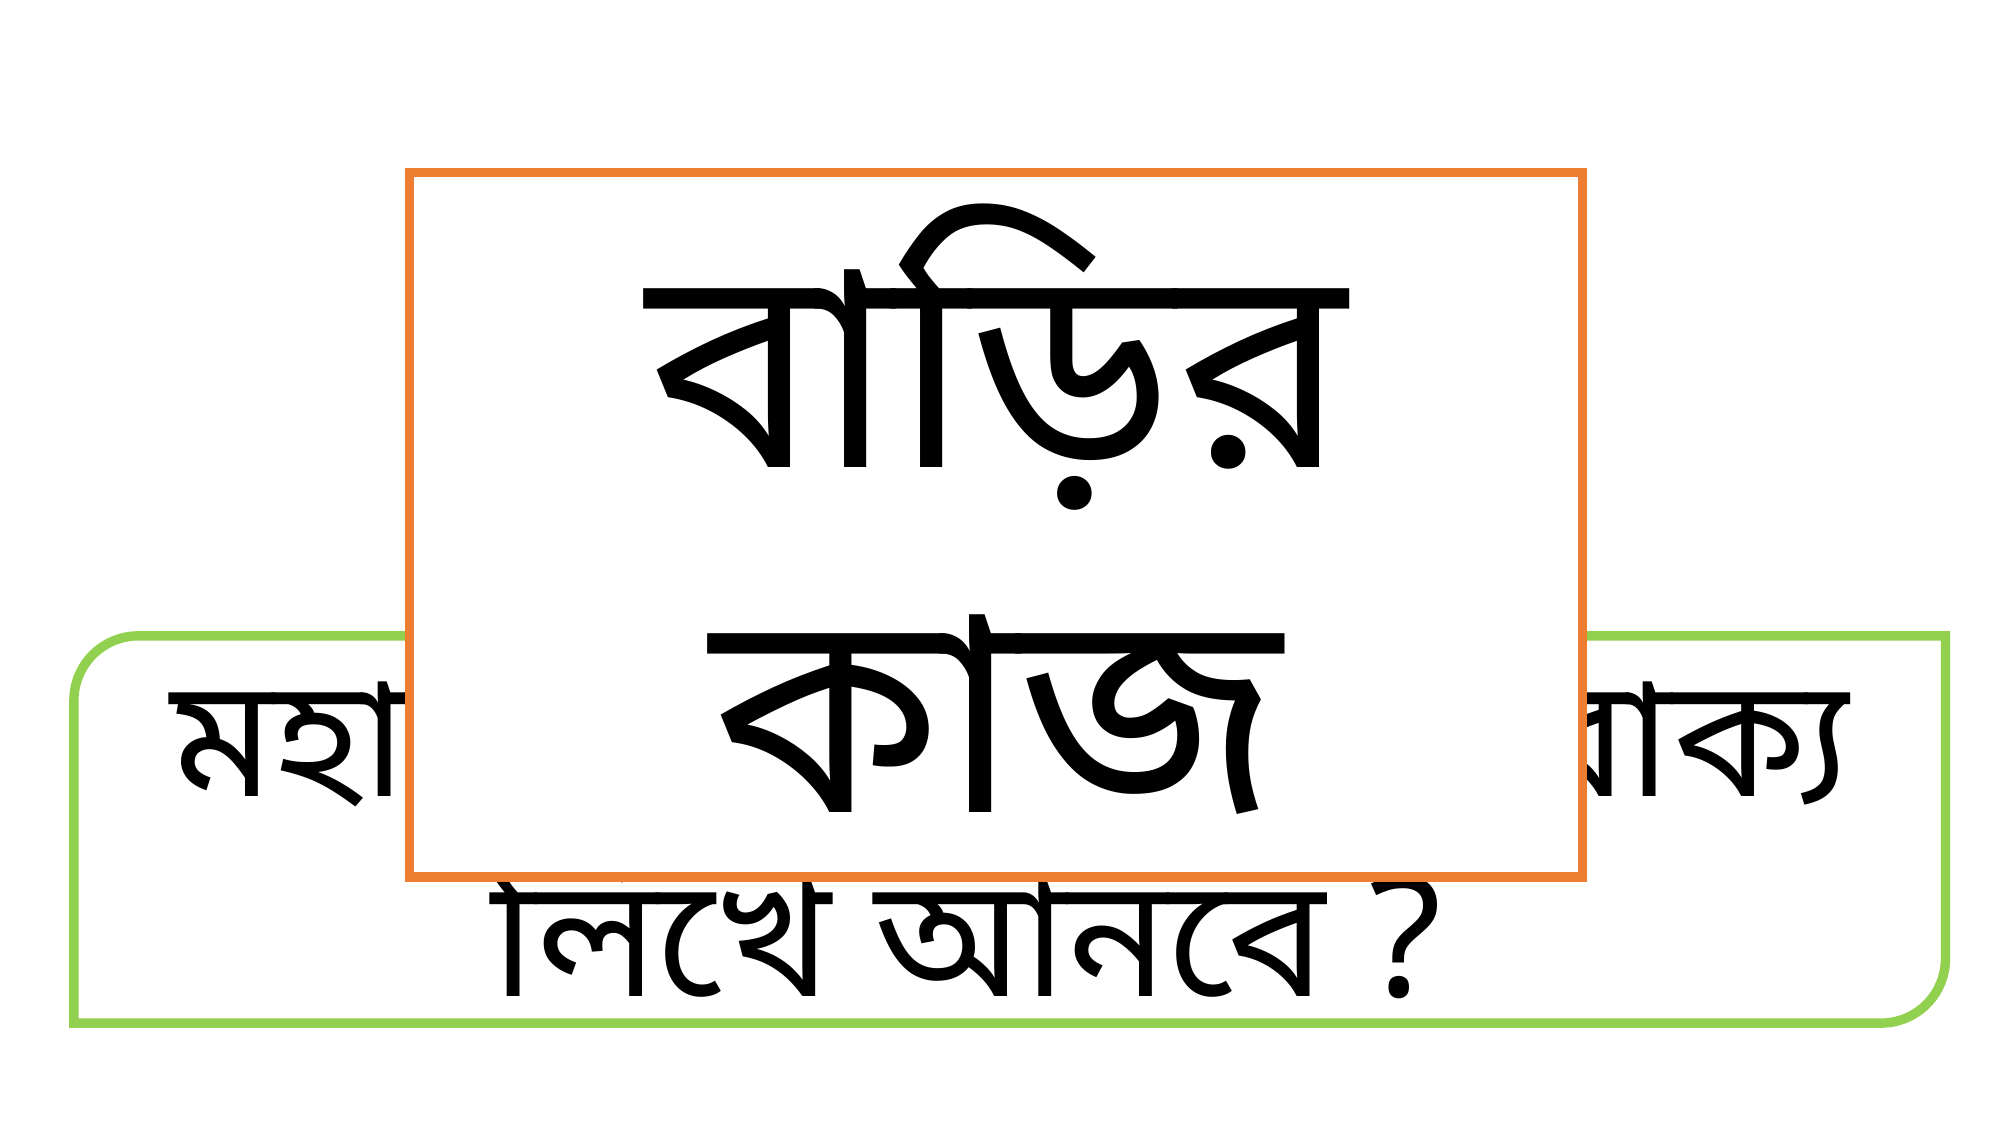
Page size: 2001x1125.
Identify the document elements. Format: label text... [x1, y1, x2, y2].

text_box মহাবিশ্ব সর্ম্পকে ৩টি বাক্য লিখে আনবে ? [72, 634, 1947, 1025]
text_box বাড়ির কাজ [409, 171, 1584, 878]
